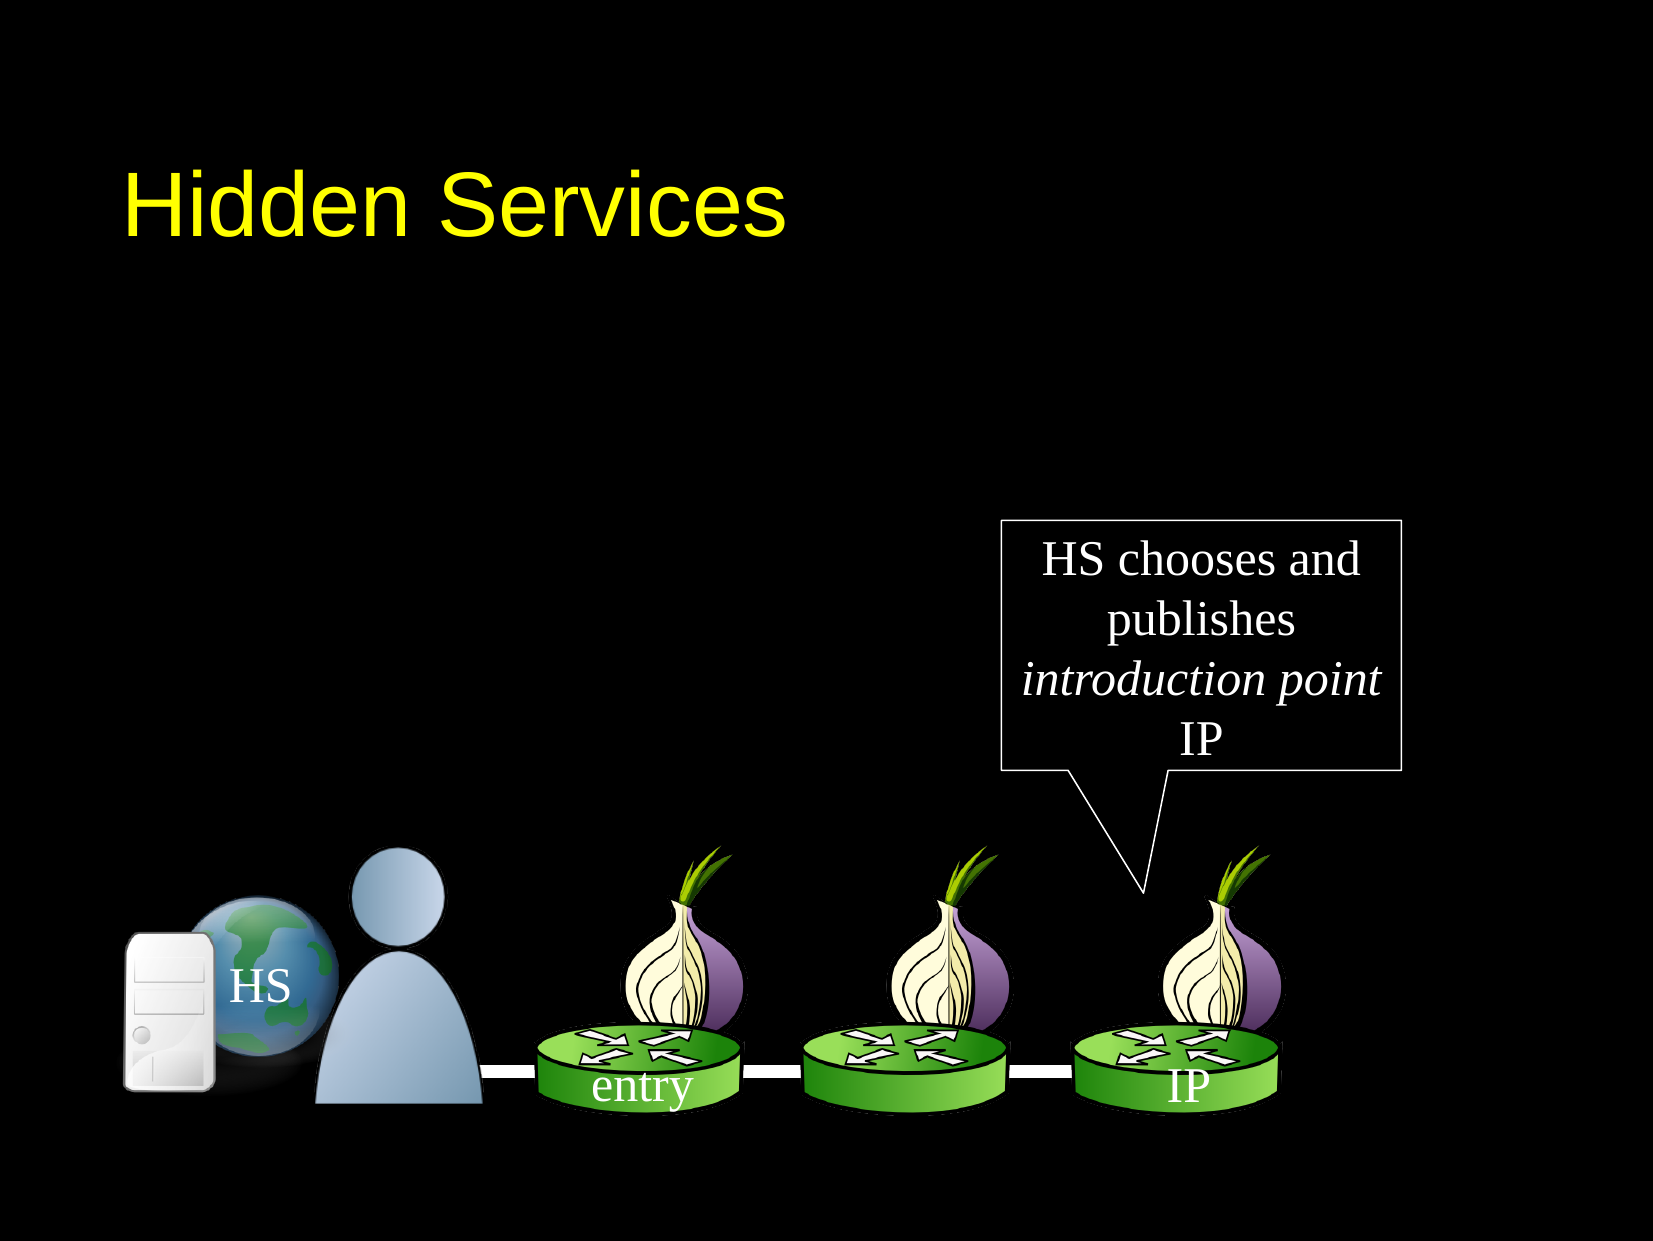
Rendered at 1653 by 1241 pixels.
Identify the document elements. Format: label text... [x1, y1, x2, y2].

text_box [113, 895, 395, 1097]
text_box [526, 845, 749, 1117]
picture [313, 844, 485, 1107]
title Hidden Services [121, 102, 1532, 309]
picture [792, 845, 1015, 1117]
text_box HS chooses and publishes introduction point IP [1001, 520, 1402, 843]
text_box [1051, 844, 1327, 1122]
